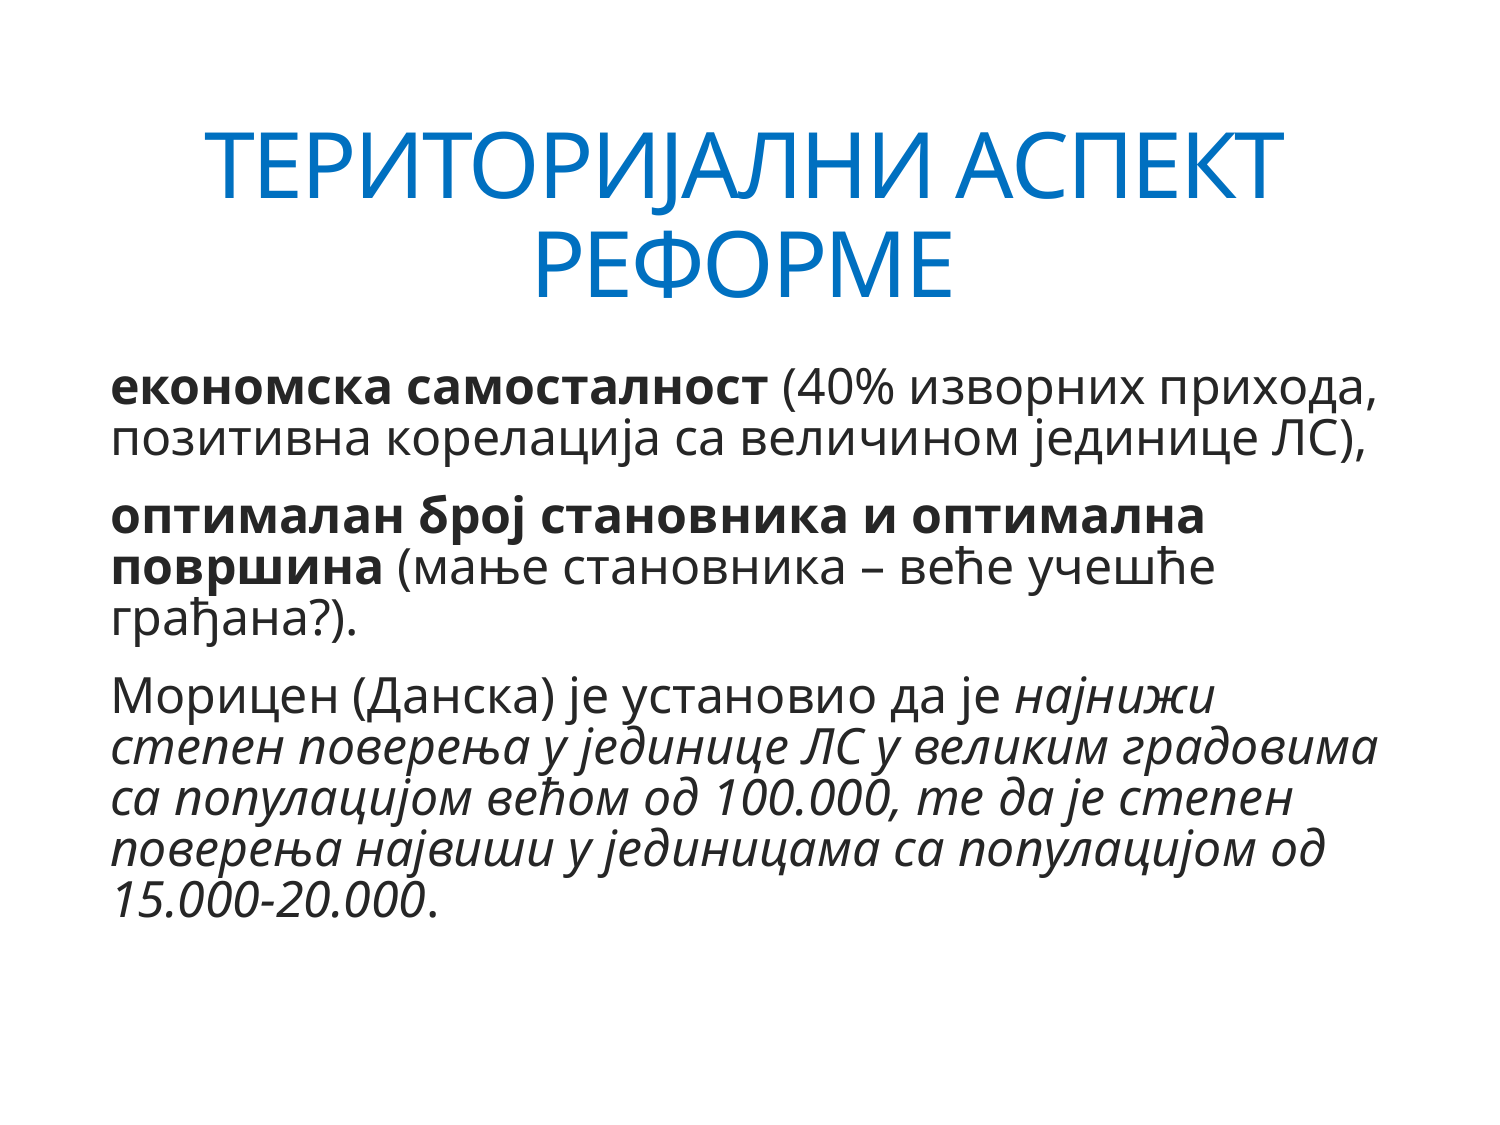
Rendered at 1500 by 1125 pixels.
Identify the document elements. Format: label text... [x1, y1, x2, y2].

title ТЕРИТОРИЈАЛНИ АСПЕКТ РЕФОРМЕ [80, 81, 1407, 354]
list економска самосталност (40% изворних прихода, позитивна корелација са величином јединице ЛС), оптималан број становника и оптимална површина (мање становника – веће учешће грађана?). Морицен (Данска) је установио да је најнижи степен поверења у јединице ЛС у великим градовима са популацијом већом од 100.000, те да је степен поверења највиши у јединицама са популацијом од 15.000-20.000. [79, 356, 1403, 975]
